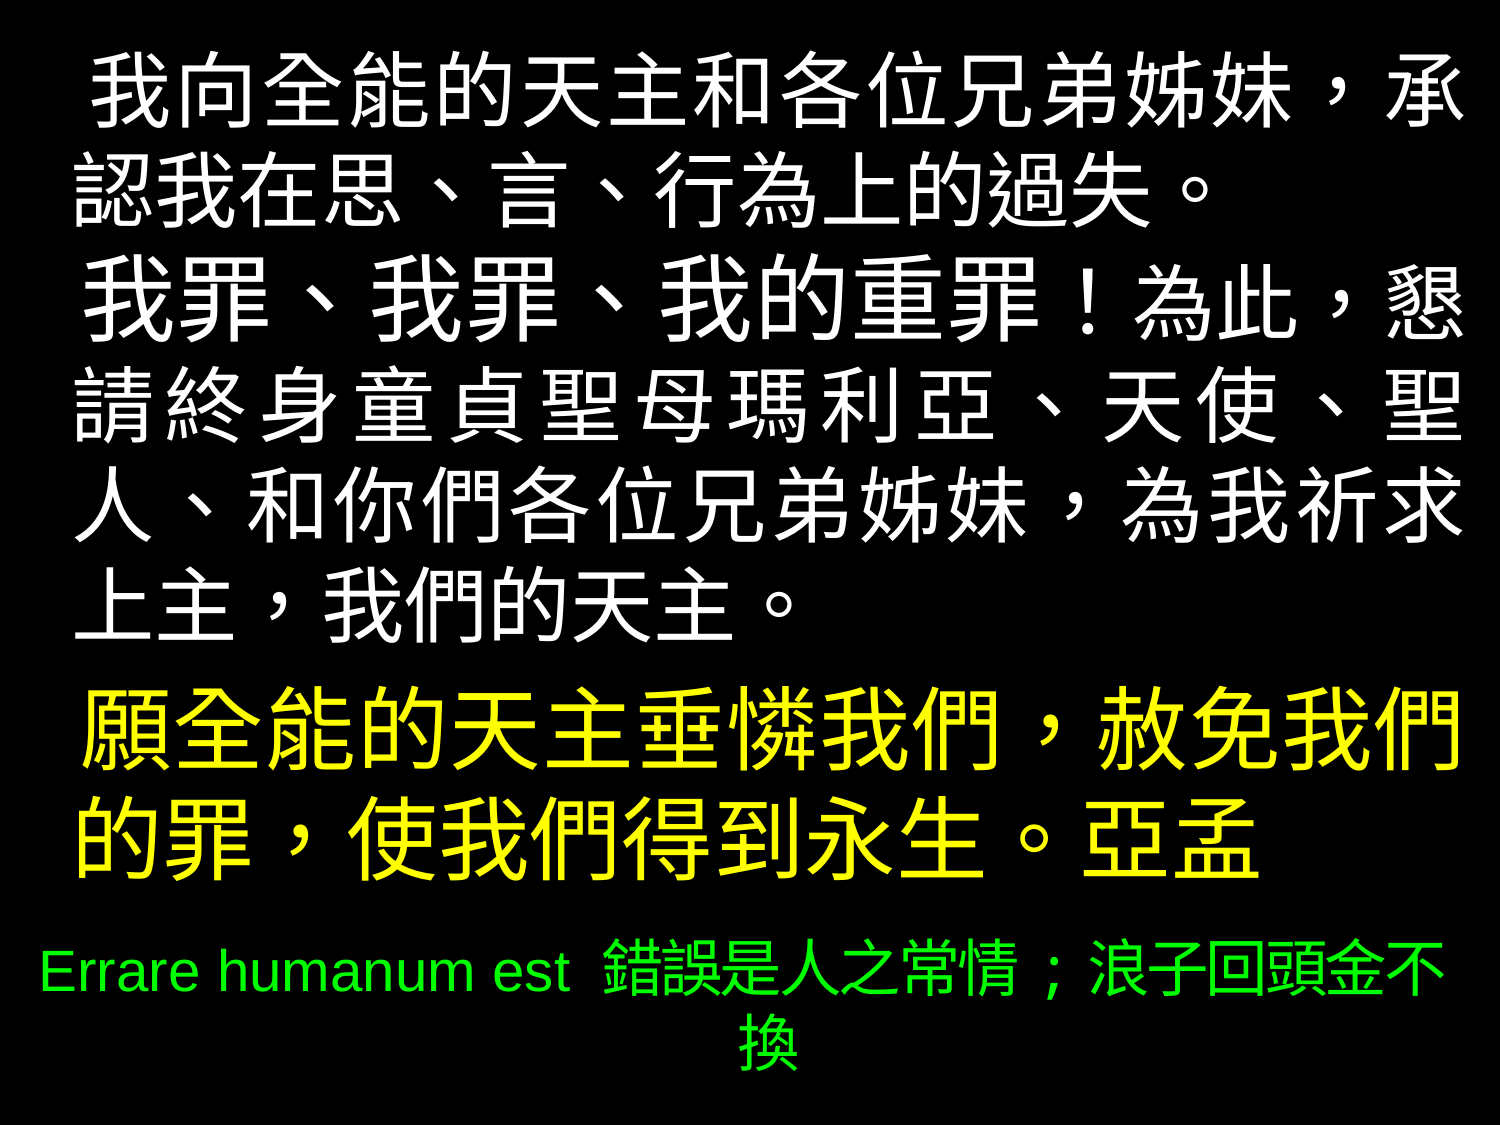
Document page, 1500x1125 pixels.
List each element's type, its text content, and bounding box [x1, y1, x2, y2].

list 我向全能的天主和各位兄弟姊妹，承認我在思、言、行為上的過失。 我罪、我罪、我的重罪！為此，懇請終身童貞聖母瑪利亞、天使、聖人、和你們各位兄弟姊妹，為我祈求上主，我們的天主。 願全能的天主垂憐我們，赦免我們的罪，使我們得到永生。亞孟 Errare humanum est 錯誤是人之常情;浪子回頭金不換 [0, 30, 1483, 1055]
